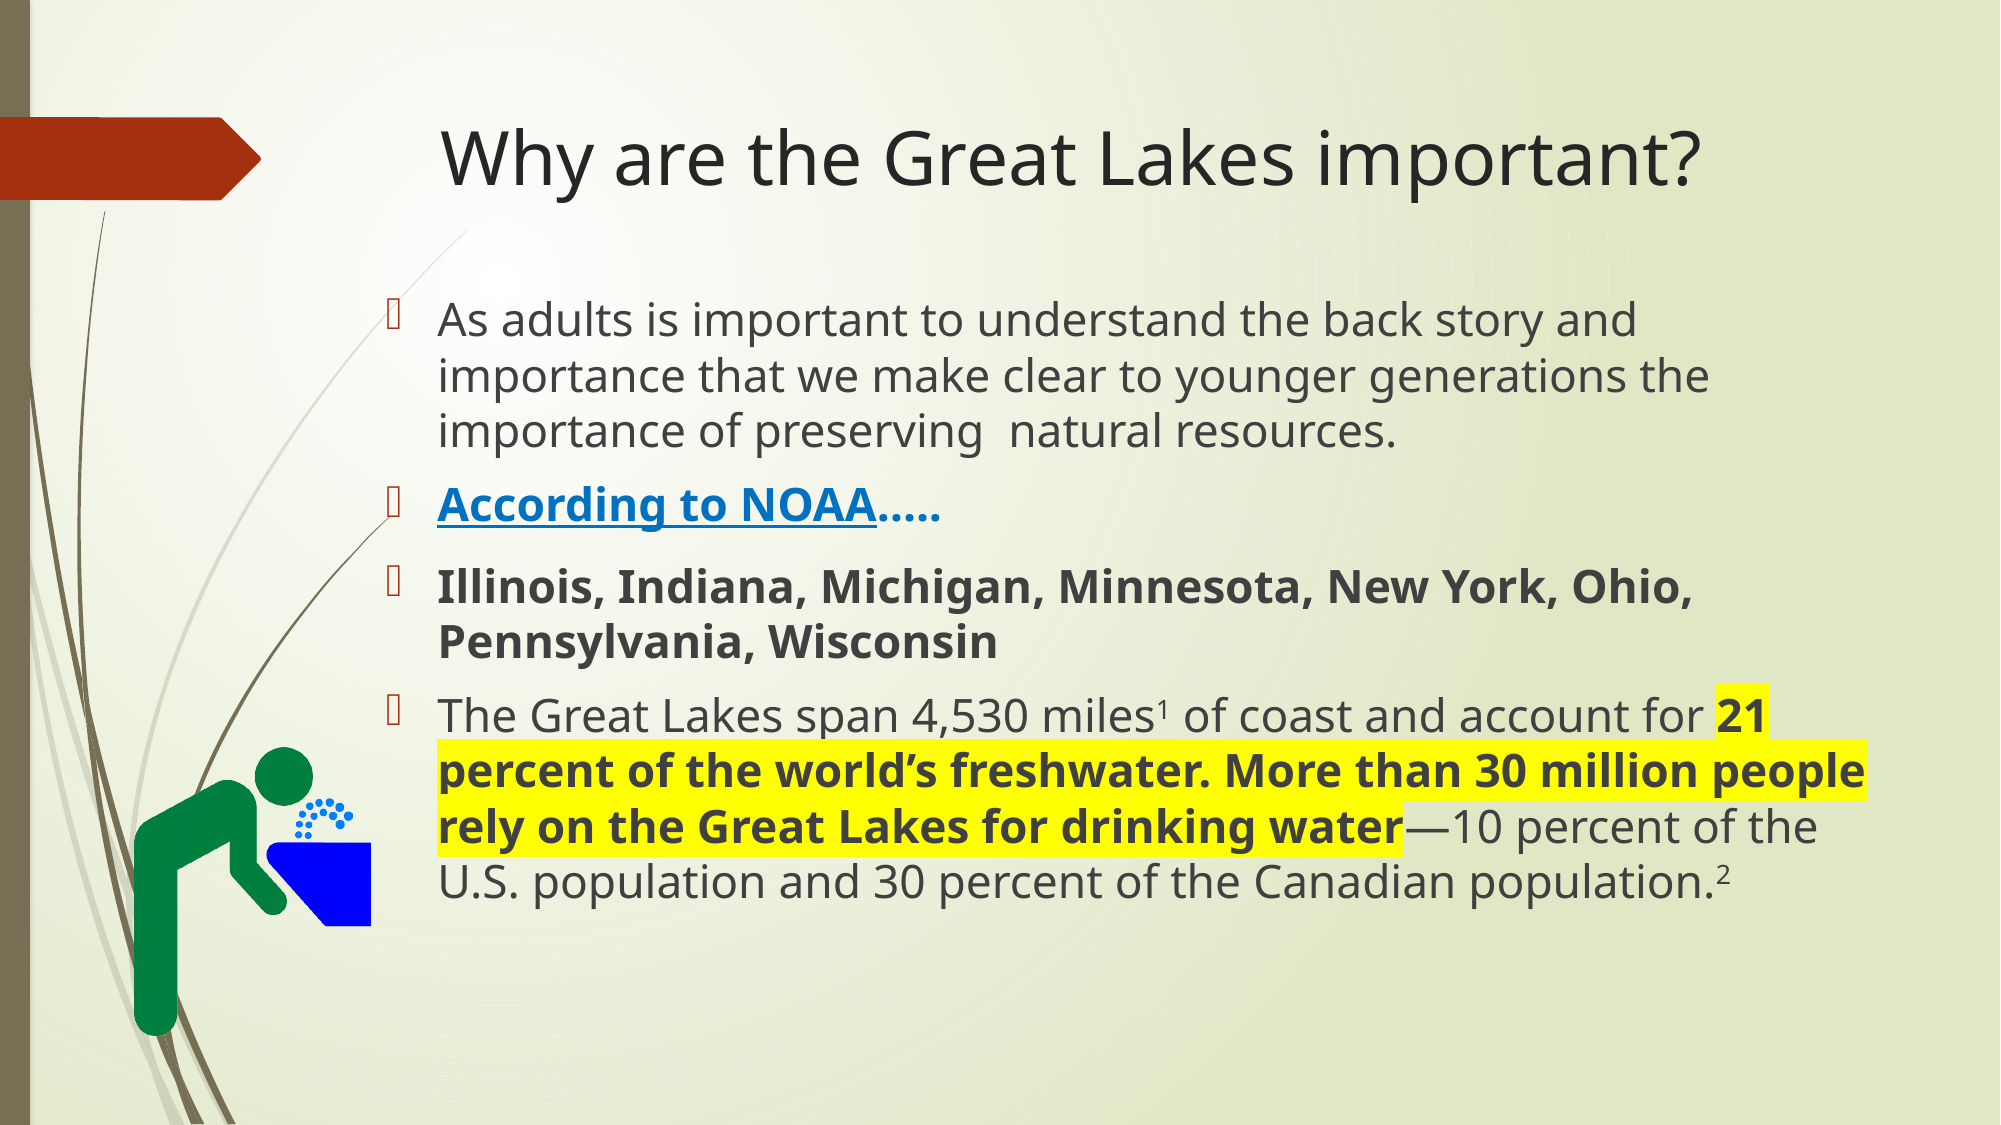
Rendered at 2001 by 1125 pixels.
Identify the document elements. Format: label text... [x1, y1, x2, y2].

title Why are the Great Lakes important? [425, 102, 1888, 283]
list As adults is important to understand the back story and importance that we make clear to younger generations the importance of preserving natural resources. According to NOAA….. Illinois, Indiana, Michigan, Minnesota, New York, Ohio, Pennsylvania, Wisconsin The Great Lakes span 4,530 miles1 of coast and account for 21 percent of the world’s freshwater. More than 30 million people rely on the Great Lakes for drinking water—10 percent of the U.S. population and 30 percent of the Canadian population.2 [370, 283, 1888, 970]
picture [133, 747, 372, 1036]
